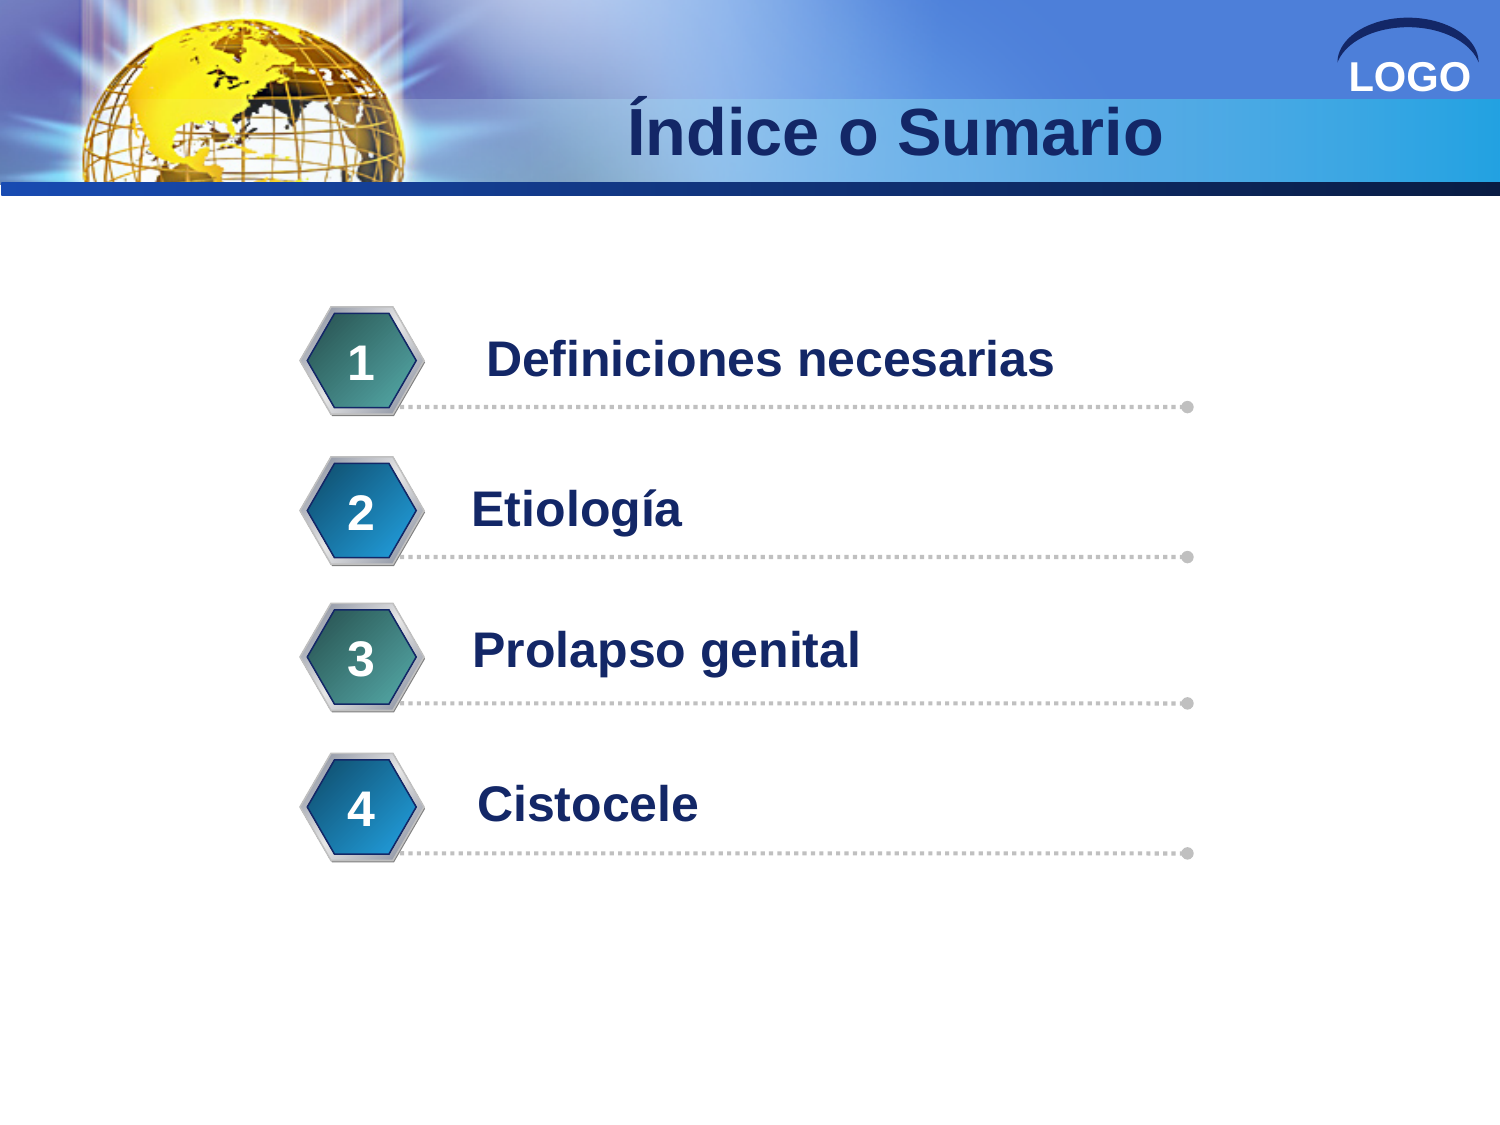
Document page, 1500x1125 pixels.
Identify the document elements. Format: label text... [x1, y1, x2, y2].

text_box [1179, 400, 1194, 414]
text_box Definiciones necesarias [471, 319, 1071, 395]
text_box Cistocele [462, 763, 715, 839]
text_box [298, 99, 412, 183]
text_box Etiología [457, 469, 699, 545]
text_box [1179, 550, 1194, 564]
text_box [299, 456, 425, 567]
text_box [1179, 847, 1194, 860]
text_box Prolapso genital [458, 609, 877, 685]
picture [0, 0, 1500, 185]
text_box [1179, 697, 1194, 710]
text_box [299, 753, 425, 863]
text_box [299, 603, 425, 713]
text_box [299, 306, 425, 417]
text_box Prolapso uterino [429, 99, 583, 183]
title Índice o Sumario [612, 27, 1185, 230]
